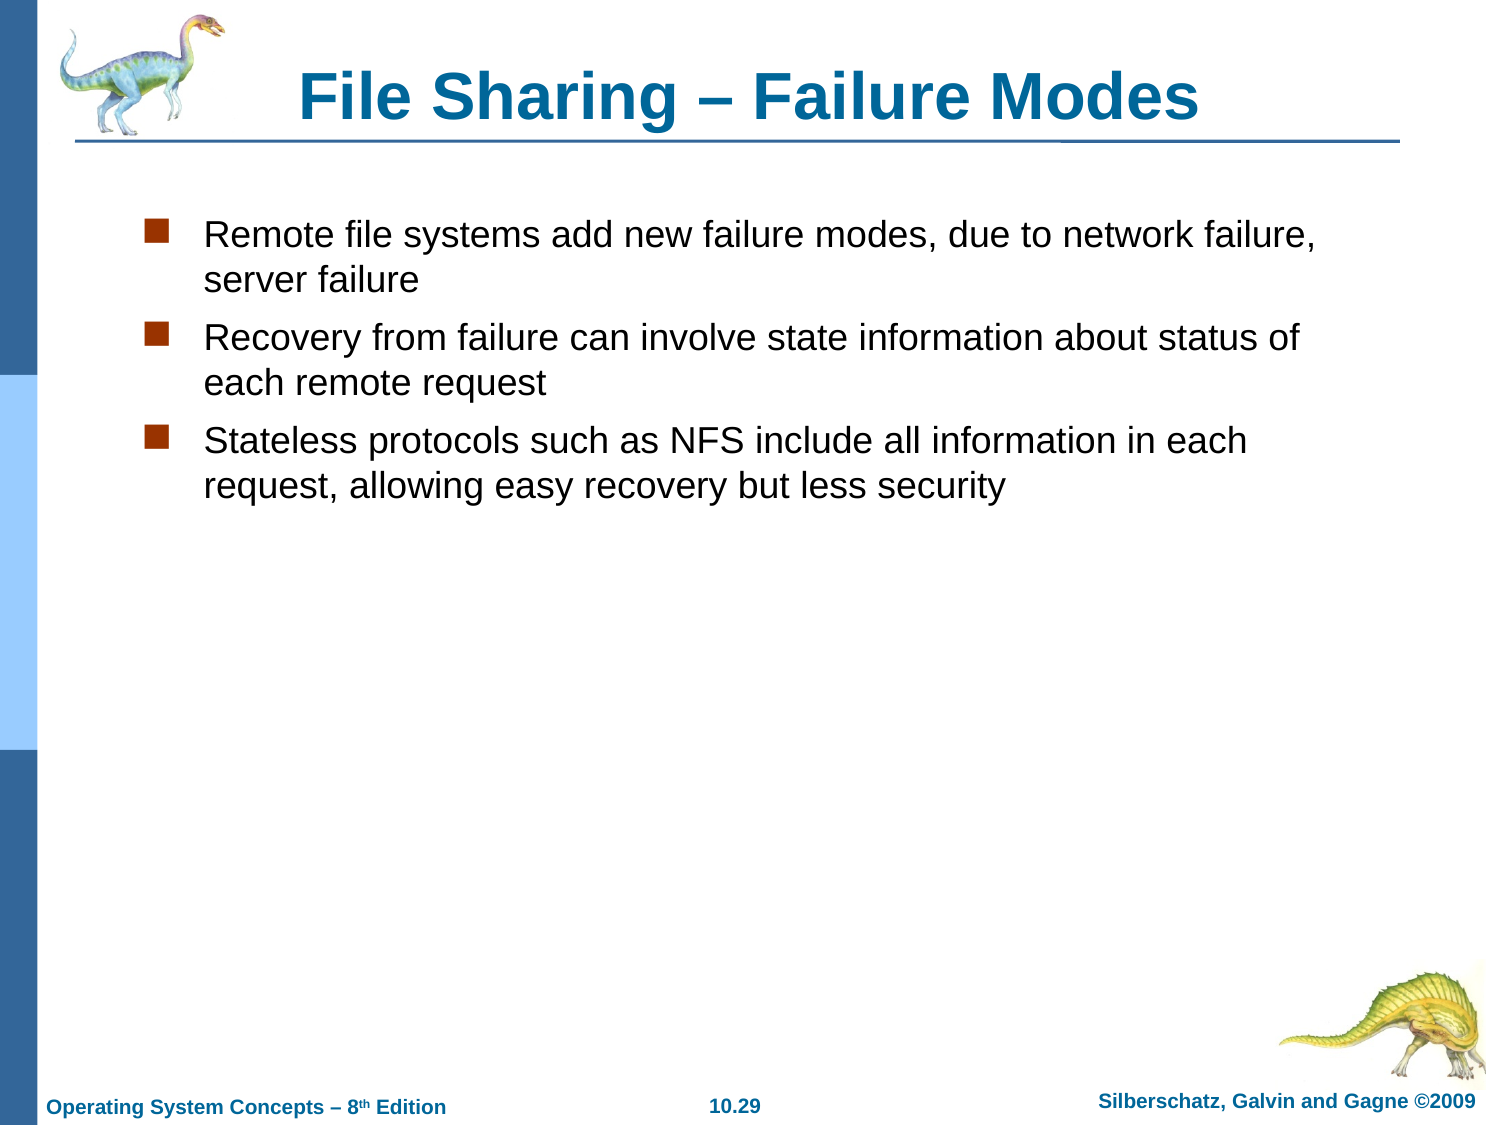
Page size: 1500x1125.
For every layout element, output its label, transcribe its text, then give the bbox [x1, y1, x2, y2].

list Remote file systems add new failure modes, due to network failure, server failure Recovery from failure can involve state information about status of each remote request Stateless protocols such as NFS include all information in each request, allowing easy recovery but less security [132, 202, 1370, 930]
picture [46, 0, 243, 149]
picture [1275, 959, 1486, 1090]
title File Sharing – Failure Modes [74, 45, 1426, 141]
